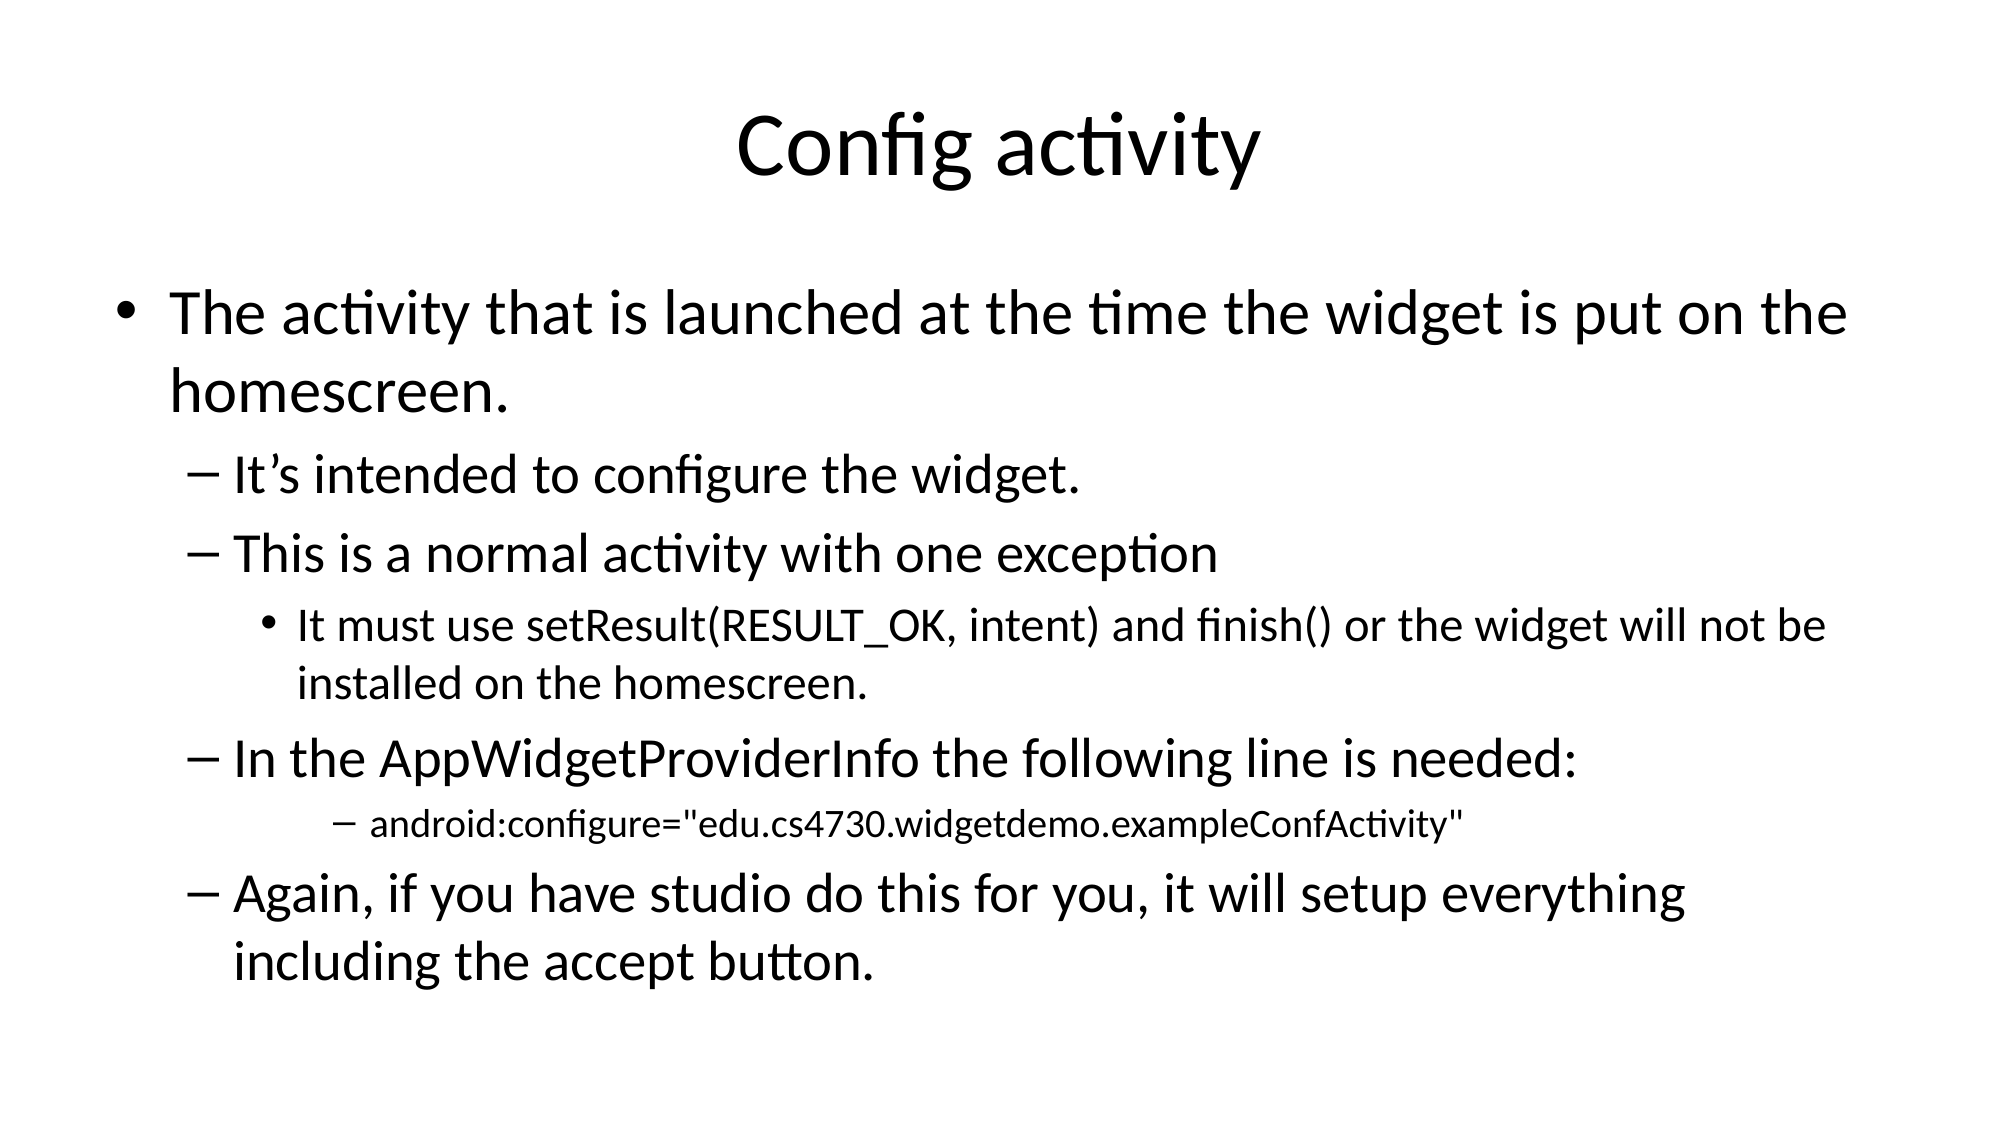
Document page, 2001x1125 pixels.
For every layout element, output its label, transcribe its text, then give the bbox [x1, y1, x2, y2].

list The activity that is launched at the time the widget is put on the homescreen. It’s intended to configure the widget. This is a normal activity with one exception It must use setResult(RESULT_OK, intent) and finish() or the widget will not be installed on the homescreen. In the AppWidgetProviderInfo the following line is needed: android:configure="edu.cs4730.widgetdemo.exampleConfActivity" Again, if you have studio do this for you, it will setup everything including the accept button. [99, 262, 1900, 1005]
title Config activity [99, 45, 1900, 233]
